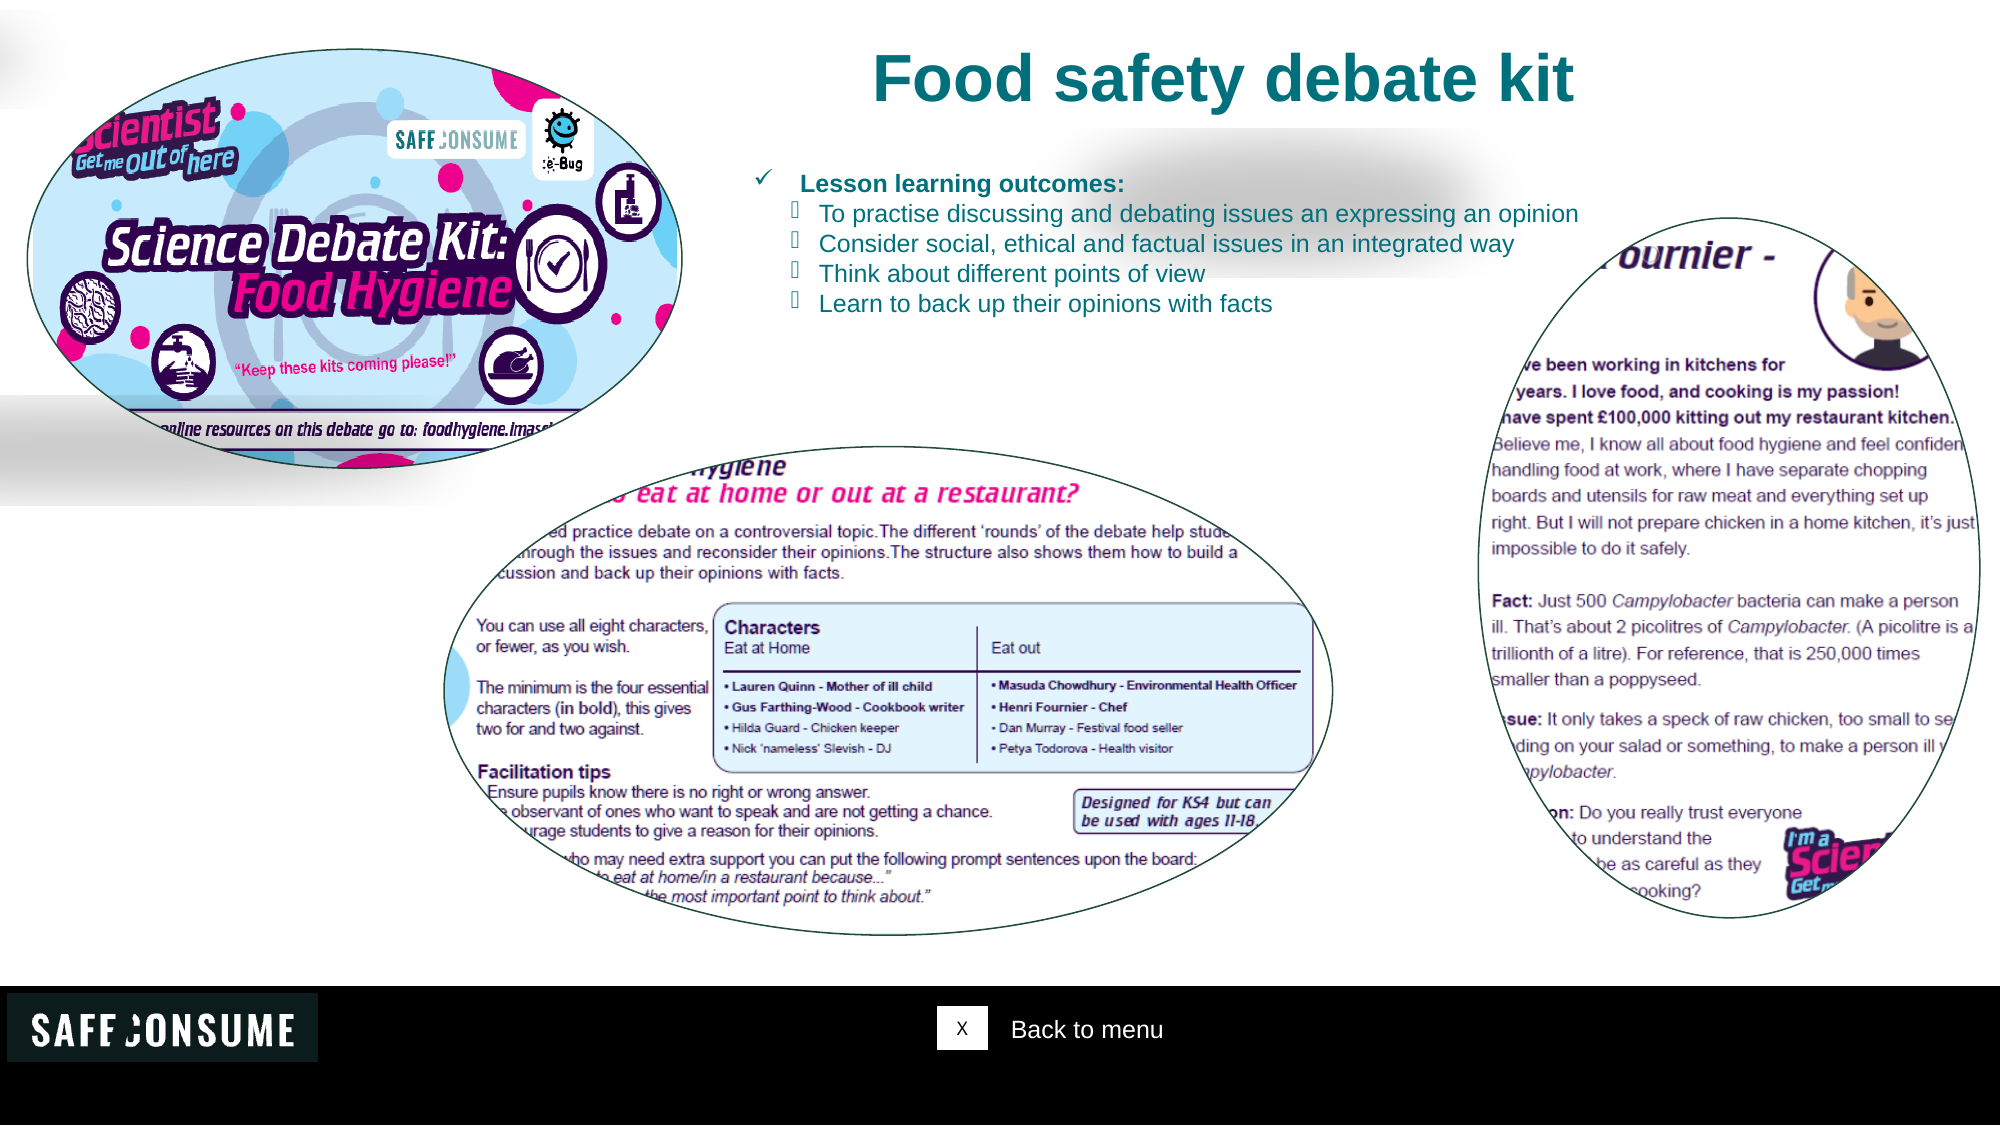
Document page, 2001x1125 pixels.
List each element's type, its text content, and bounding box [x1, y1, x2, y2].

picture [1478, 218, 1980, 918]
title Food safety debate kit [857, 27, 1916, 231]
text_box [0, 986, 2000, 1125]
text_box Lesson learning outcomes: To practise discussing and debating issues an expressing an opinion Consider social, ethical and factual issues in an integrated way Think about different points of view Learn to back up their opinions with facts [738, 160, 1478, 355]
picture [27, 49, 1333, 936]
